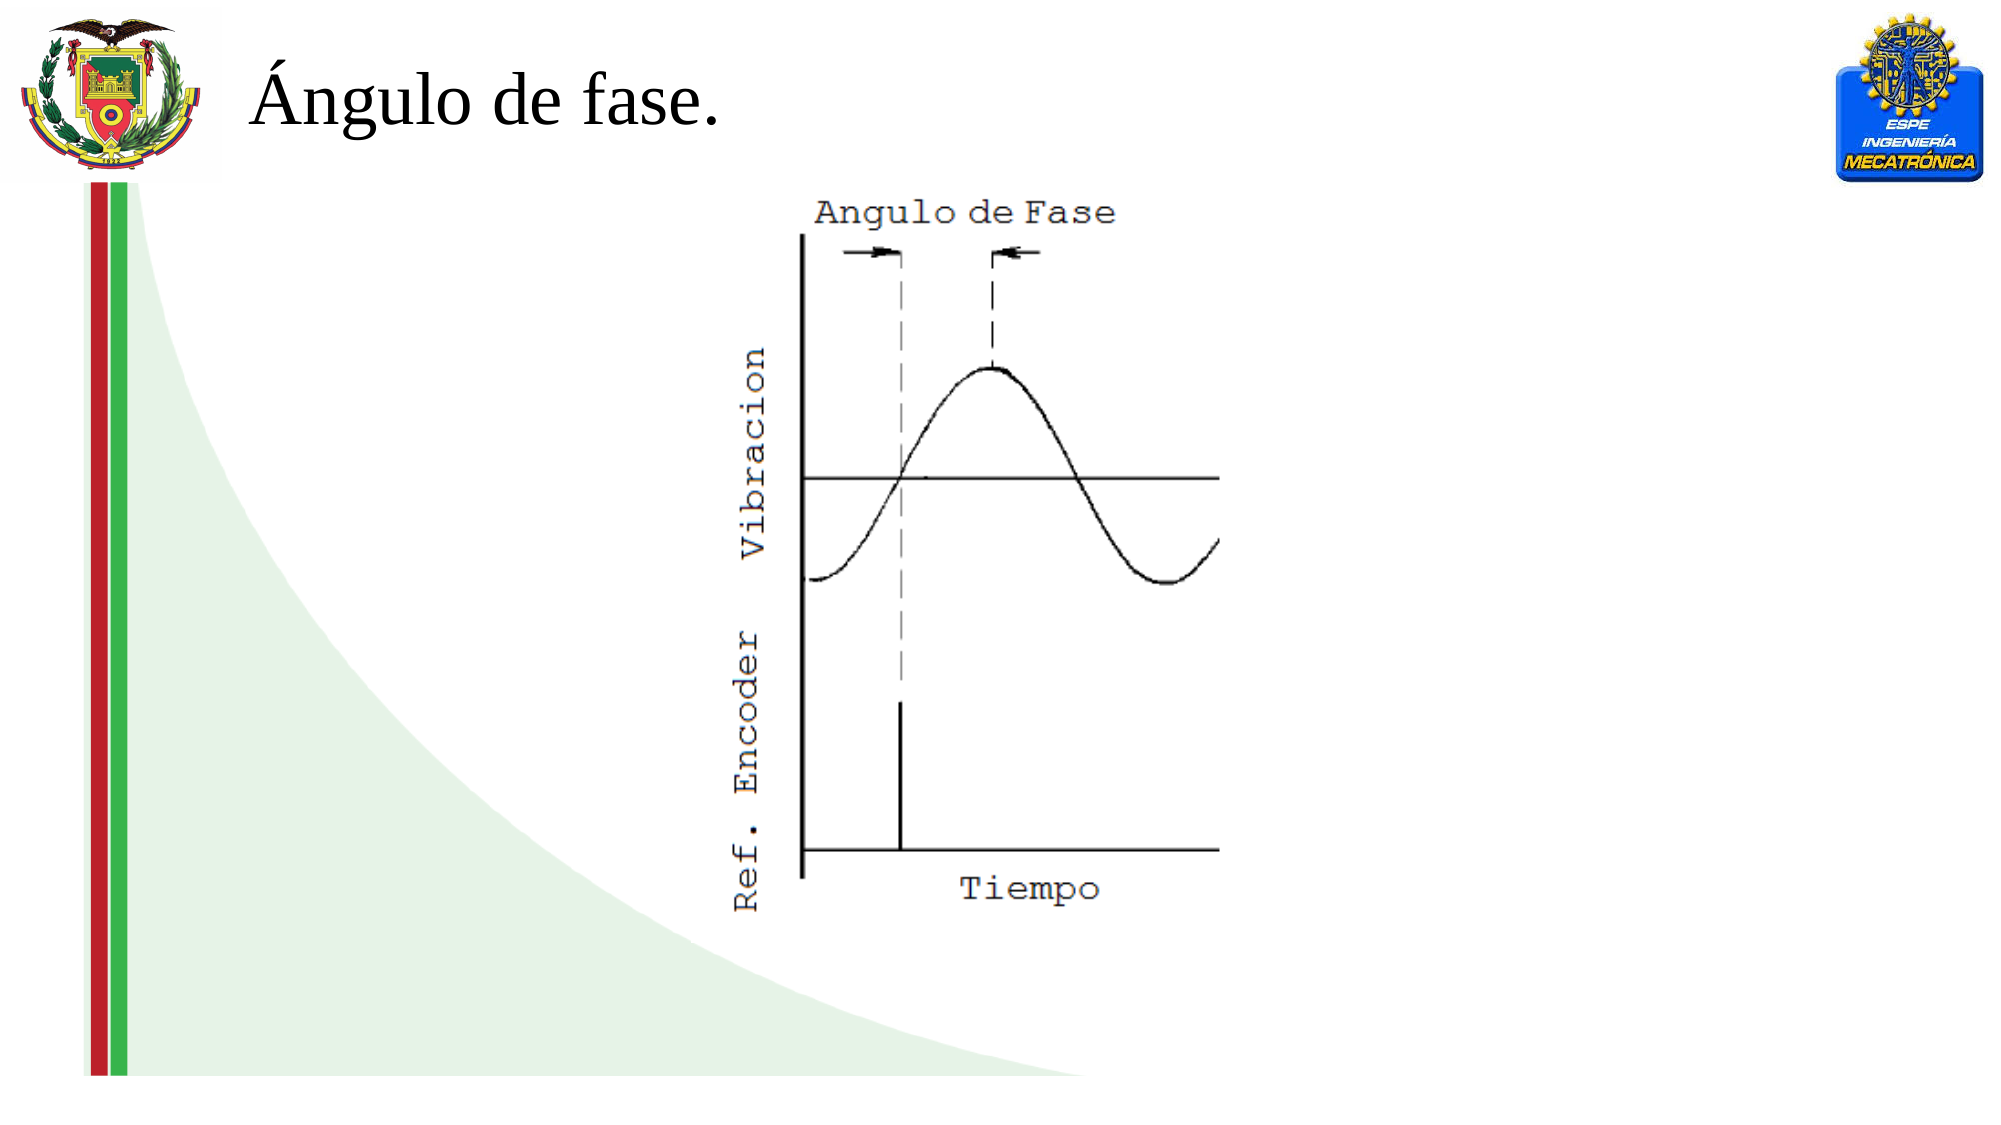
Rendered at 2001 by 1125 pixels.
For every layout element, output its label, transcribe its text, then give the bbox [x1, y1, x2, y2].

text_box Ángulo de fase. [233, 41, 737, 147]
picture [0, 7, 1260, 1075]
picture [1831, 12, 1988, 188]
